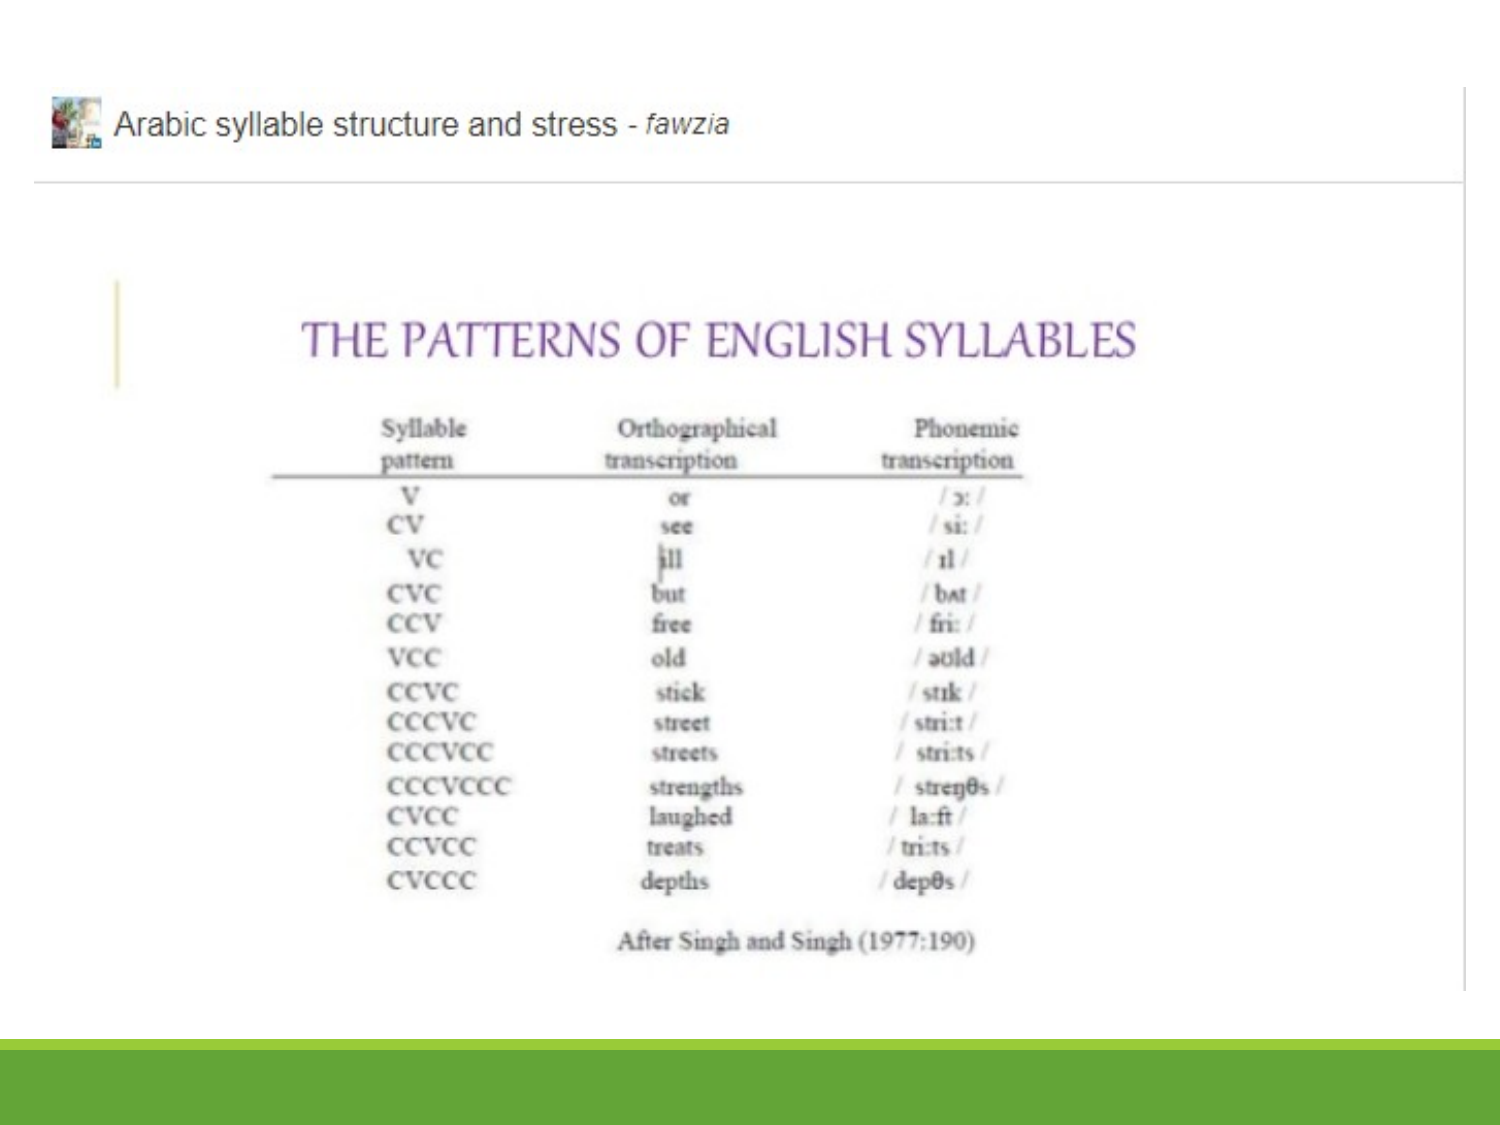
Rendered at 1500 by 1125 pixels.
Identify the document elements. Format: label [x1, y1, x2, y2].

list [34, 86, 1466, 991]
